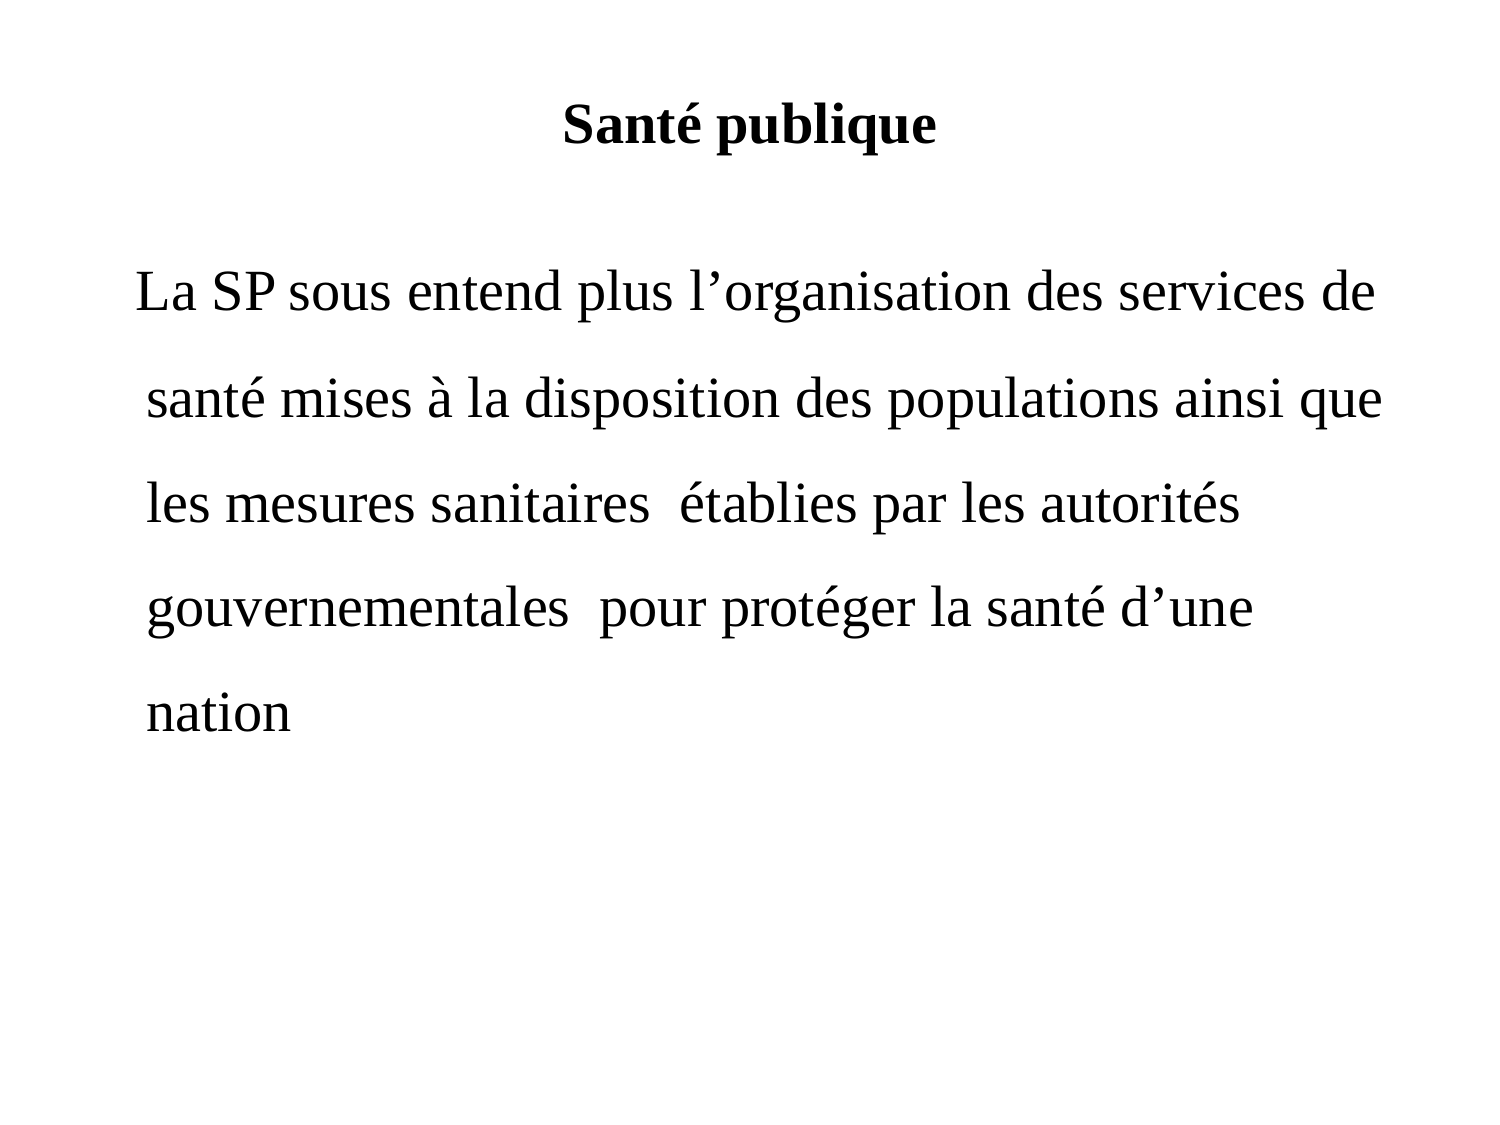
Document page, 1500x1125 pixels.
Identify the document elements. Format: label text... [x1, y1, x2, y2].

list La SP sous entend plus l’organisation des services de santé mises à la disposition des populations ainsi que les mesures sanitaires établies par les autorités gouvernementales pour protéger la santé d’une nation [75, 196, 1425, 1005]
title Santé publique [75, 45, 1425, 196]
